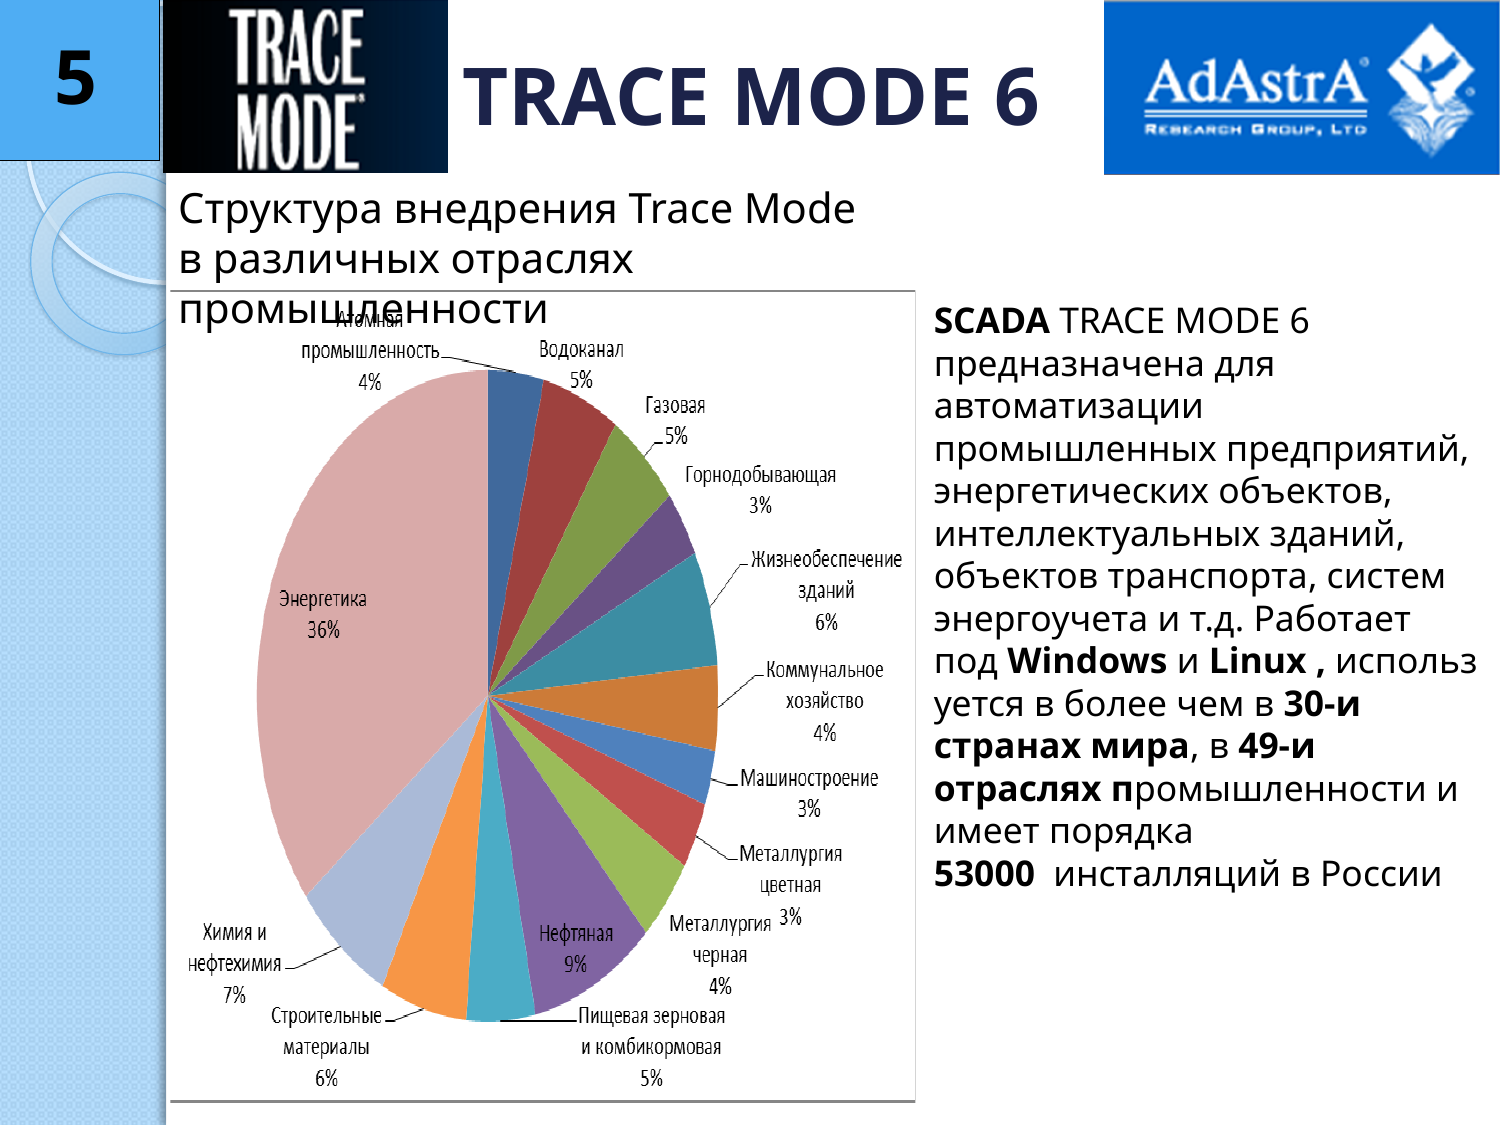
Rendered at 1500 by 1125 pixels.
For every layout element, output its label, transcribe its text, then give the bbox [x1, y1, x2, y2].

picture [163, 0, 449, 173]
text_box 5 [0, 0, 158, 161]
picture [1104, 0, 1500, 175]
text_box SCADA TRACE MODE 6 предназначена для автоматизации промышленных предприятий, энергетических объектов, интеллектуальных зданий, объектов транспорта, систем энергоучета и т.д. Работает под Windows и Linux , используется в более чем в 30-и странах мира, в 49-и отраслях промышленности и имеет порядка 53000 инсталляций в России [919, 290, 1500, 901]
text_box Структура внедрения Trace Mode в различных отраслях промышленности [163, 174, 901, 295]
title TRACE MODE 6 [452, 0, 1105, 188]
picture [169, 290, 916, 1104]
